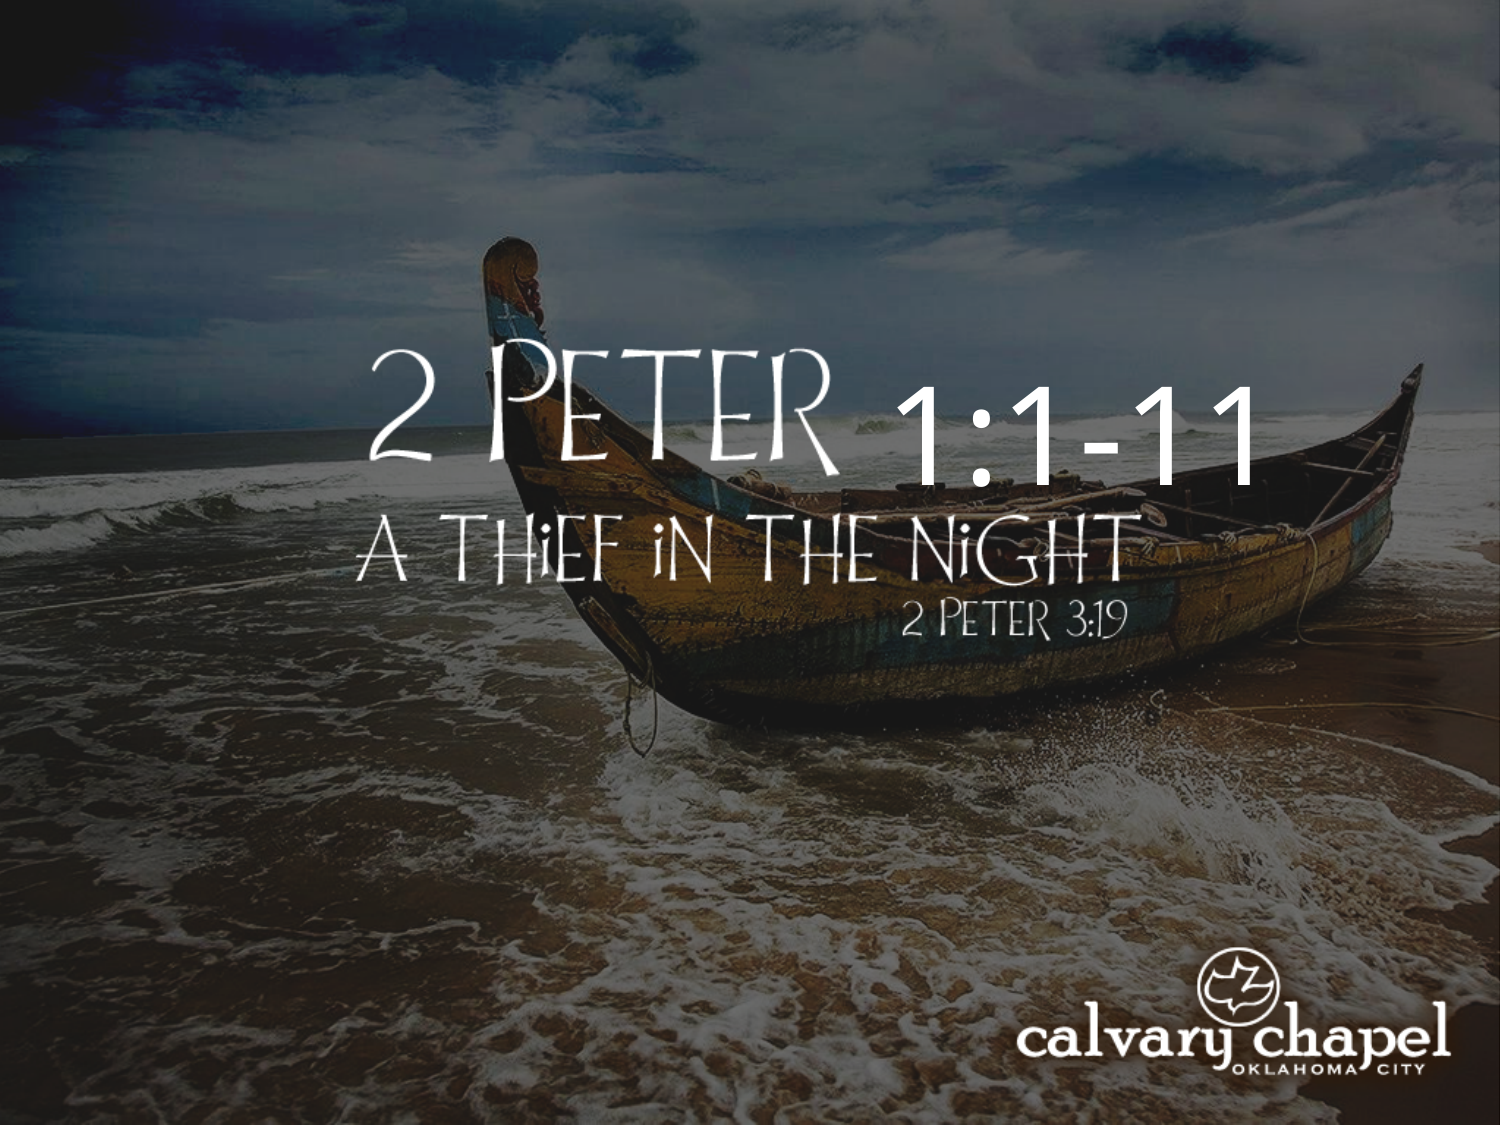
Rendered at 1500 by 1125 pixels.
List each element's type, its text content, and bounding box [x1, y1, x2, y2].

picture [0, 0, 1500, 1125]
text_box 1:1-11 [870, 340, 1433, 521]
